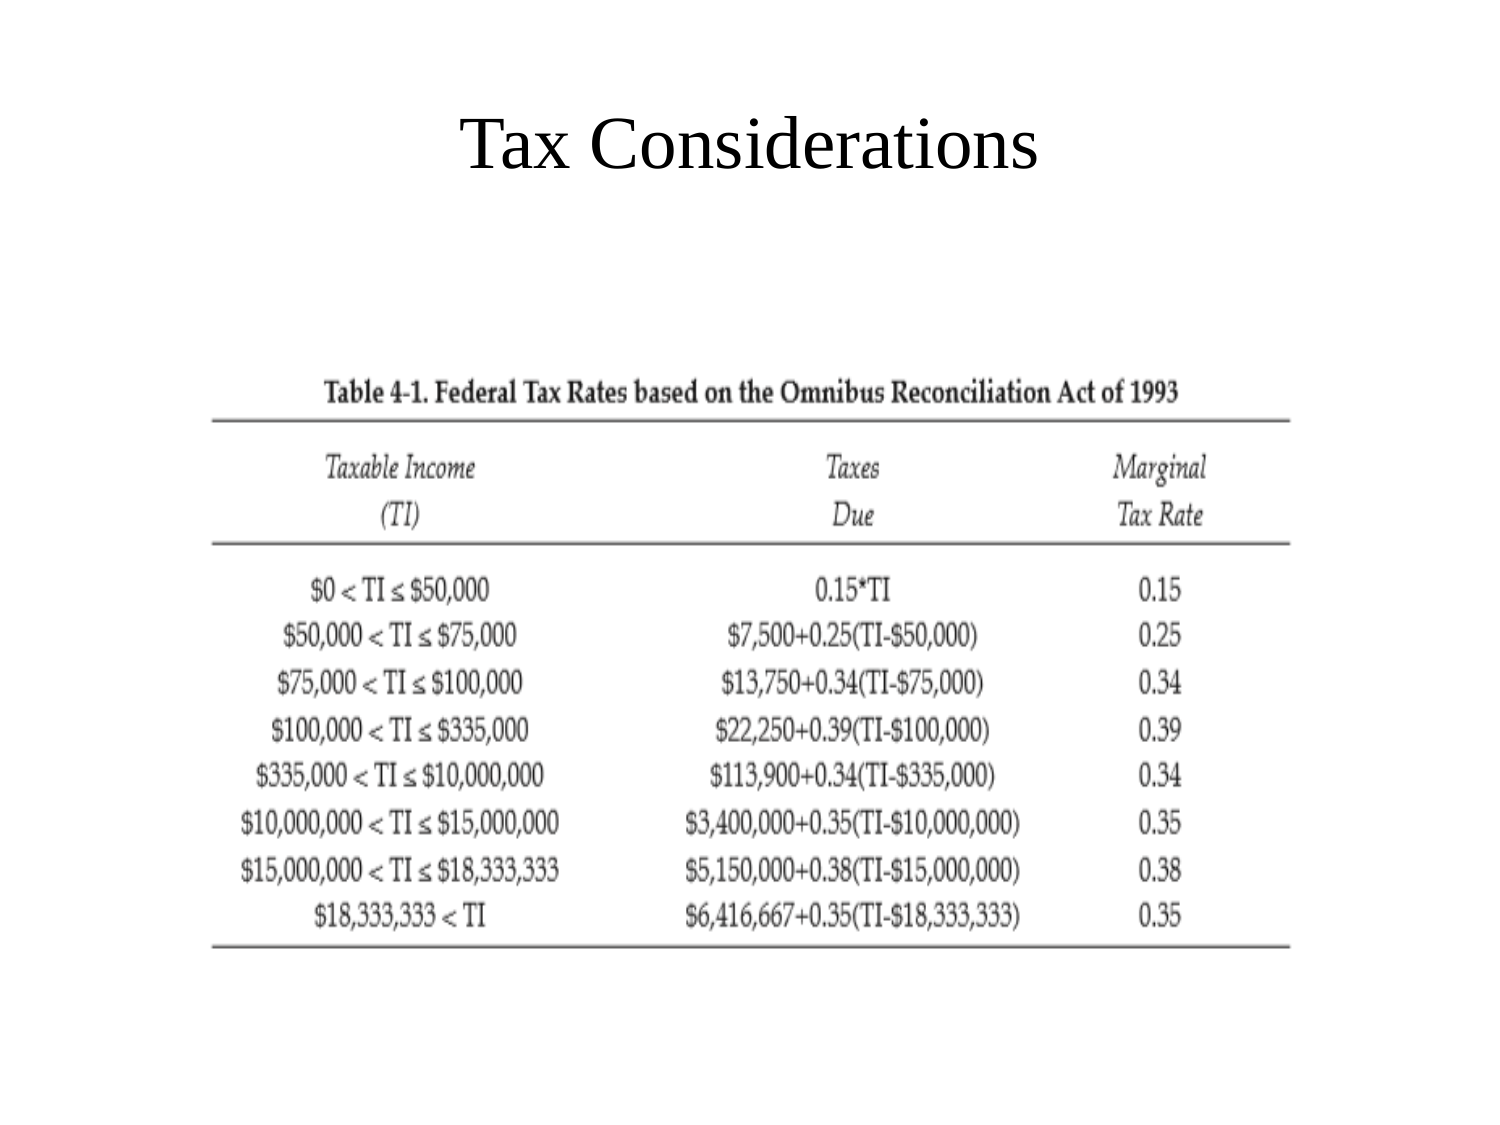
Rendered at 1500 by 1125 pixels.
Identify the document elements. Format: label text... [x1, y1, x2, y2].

picture [206, 354, 1294, 957]
title Tax Considerations [75, 45, 1425, 233]
